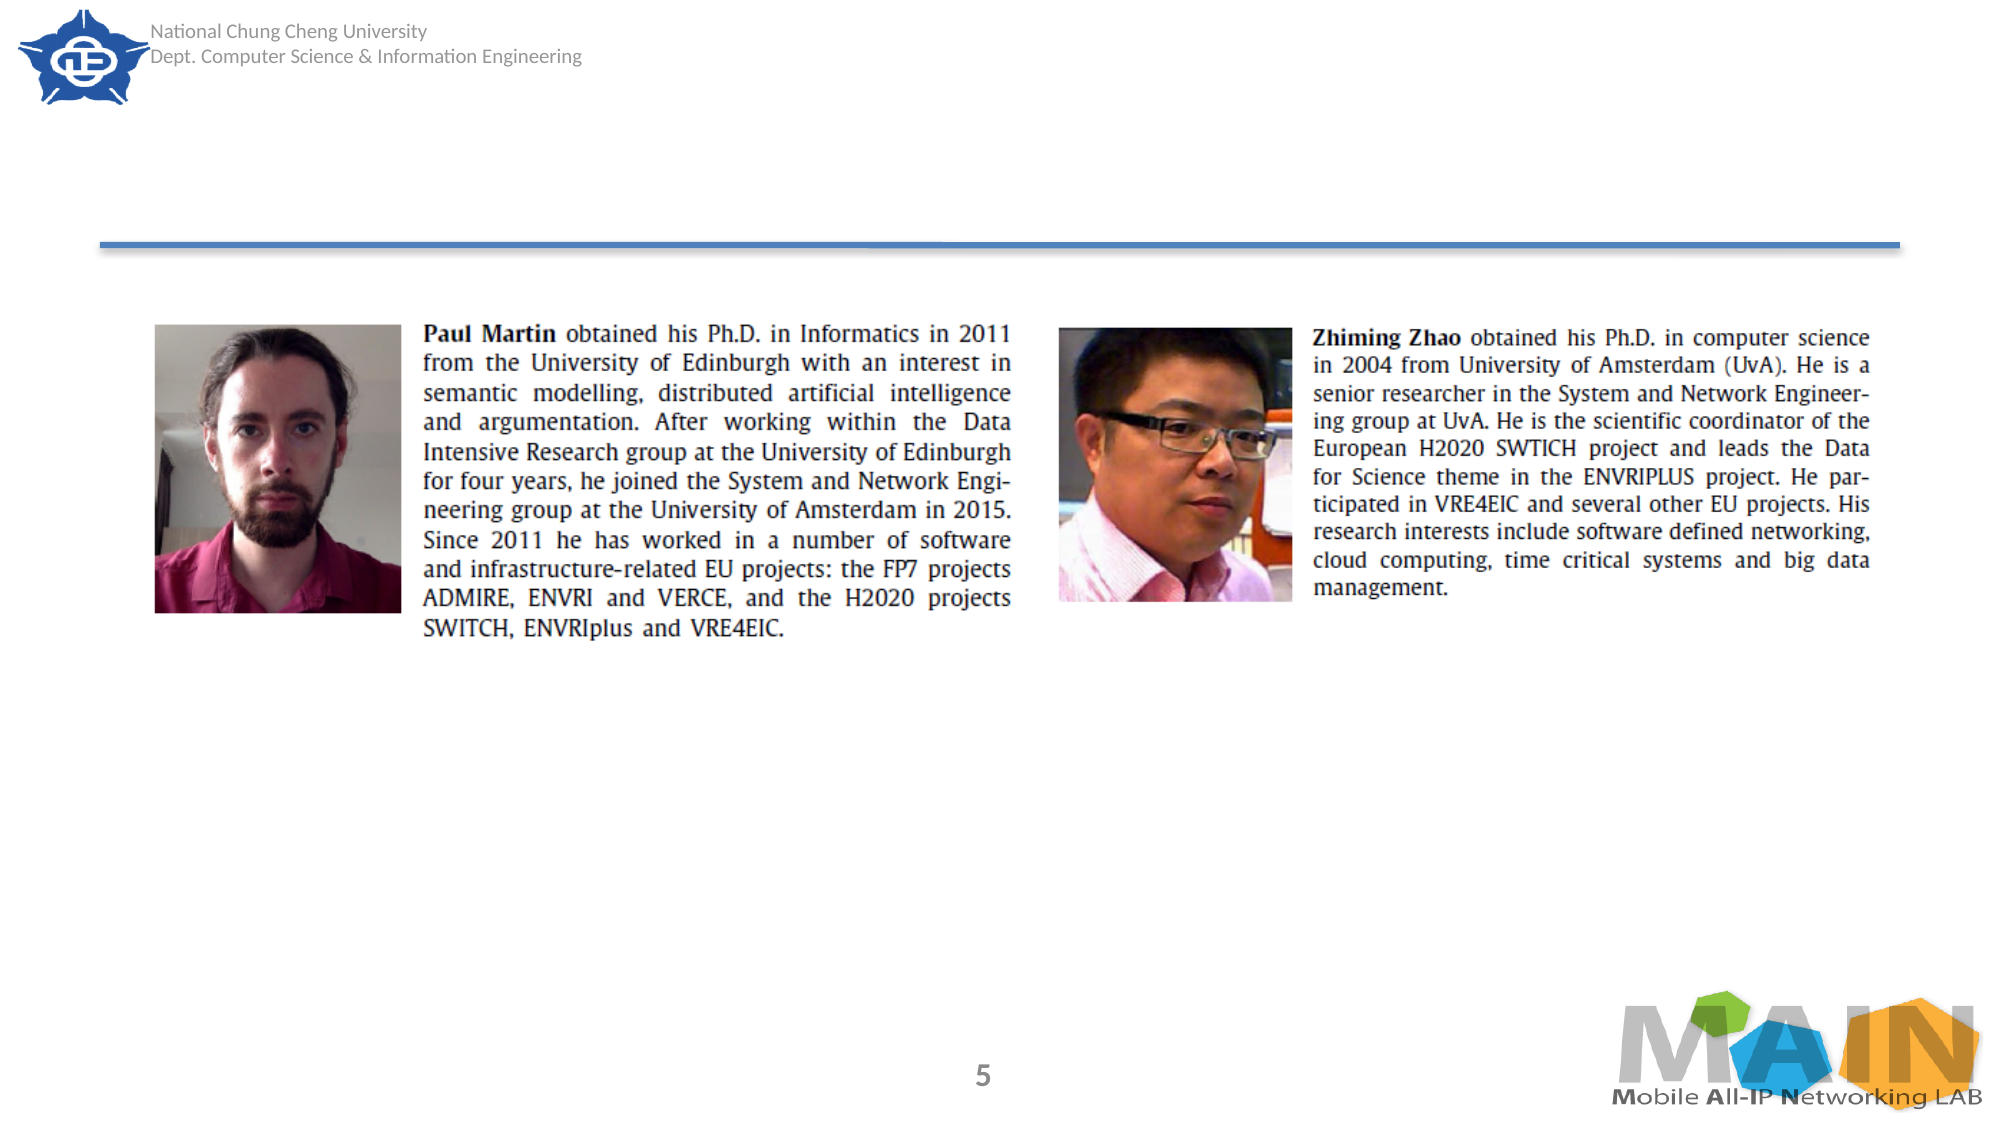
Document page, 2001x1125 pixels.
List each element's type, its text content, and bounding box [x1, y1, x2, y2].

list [134, 309, 1038, 649]
slide_number 5 [750, 1042, 1217, 1103]
picture [1036, 317, 1917, 627]
picture [1400, 987, 1984, 1113]
picture [0, 0, 168, 113]
